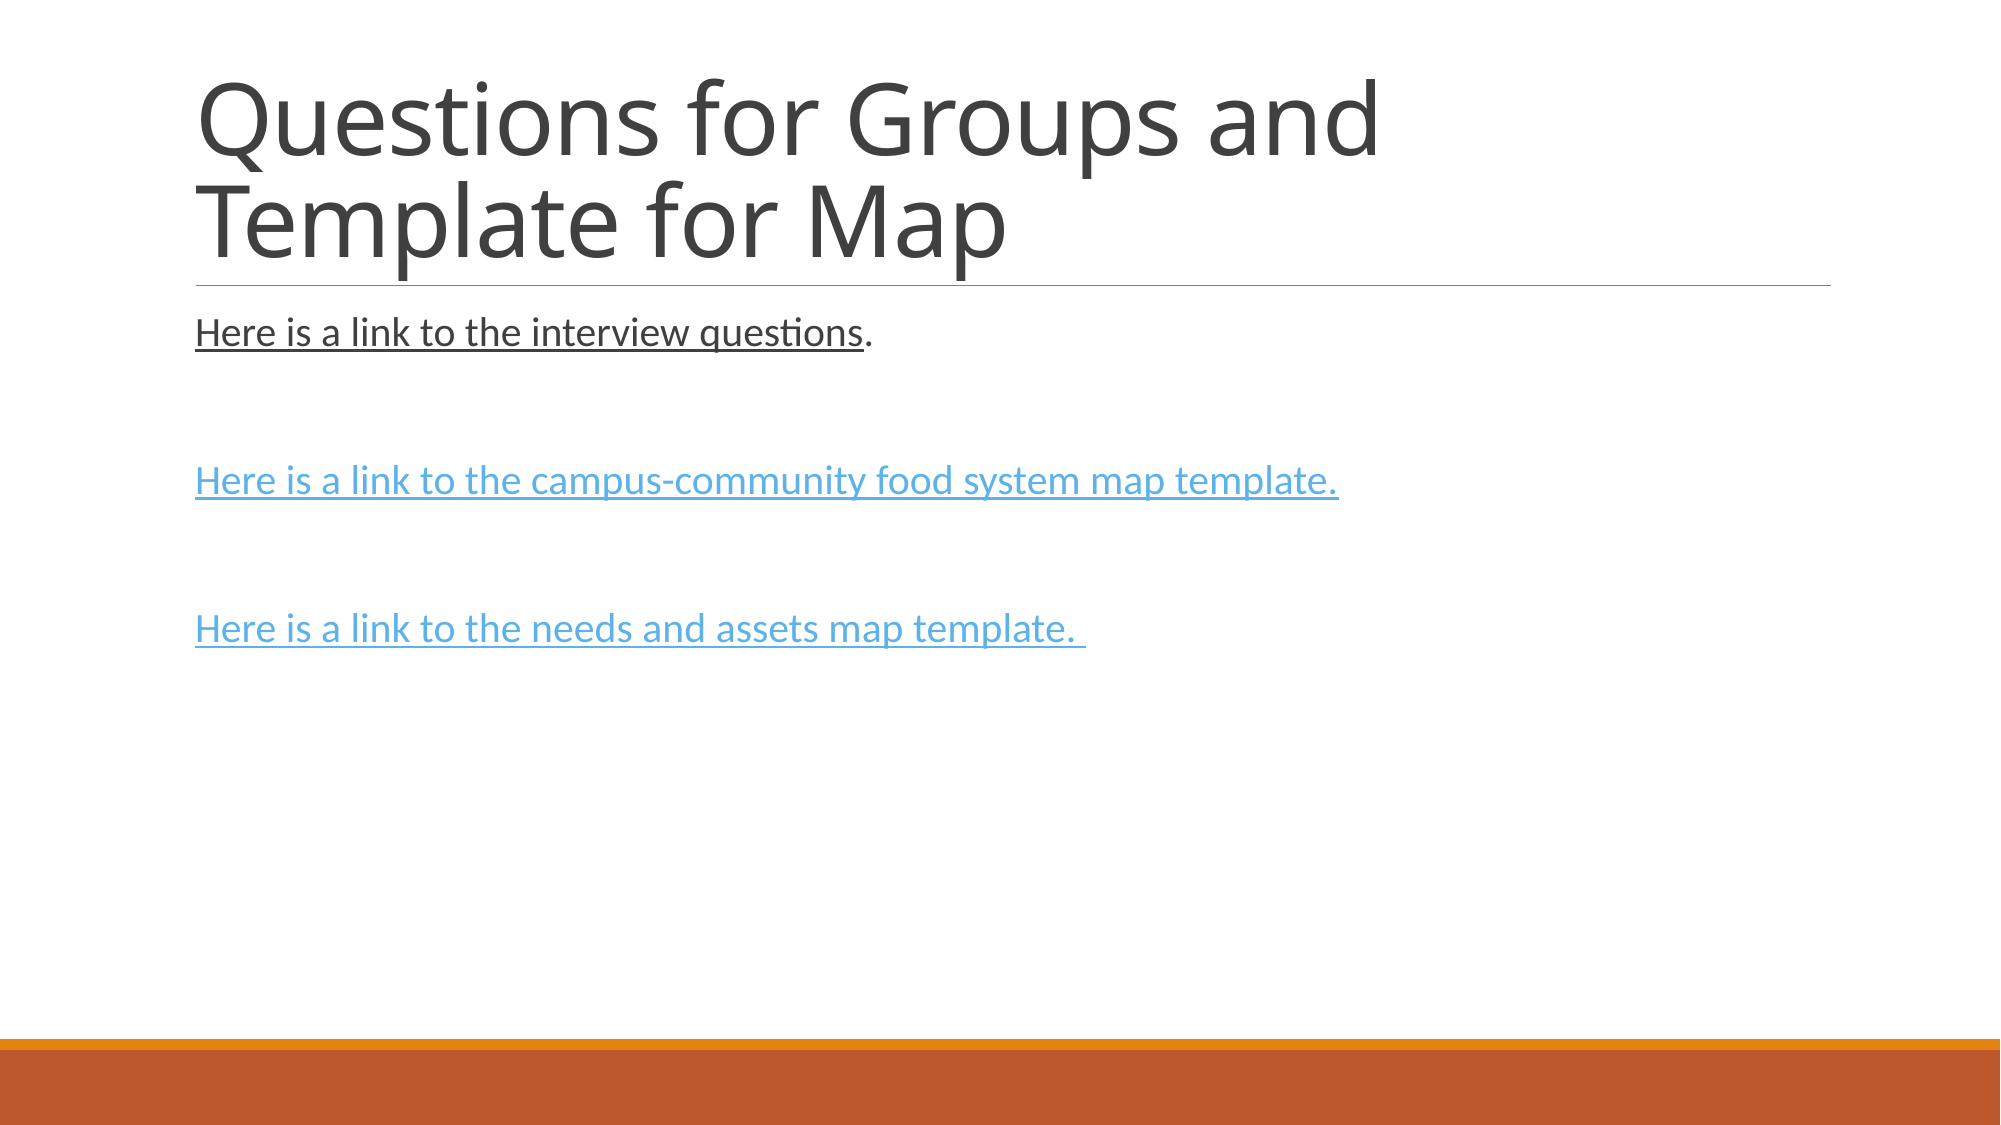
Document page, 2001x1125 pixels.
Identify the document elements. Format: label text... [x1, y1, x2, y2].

title Questions for Groups and Template for Map [180, 47, 1830, 285]
list Here is a link to the interview questions. Here is a link to the campus-community food system map template. Here is a link to the needs and assets map template. [180, 302, 1830, 963]
